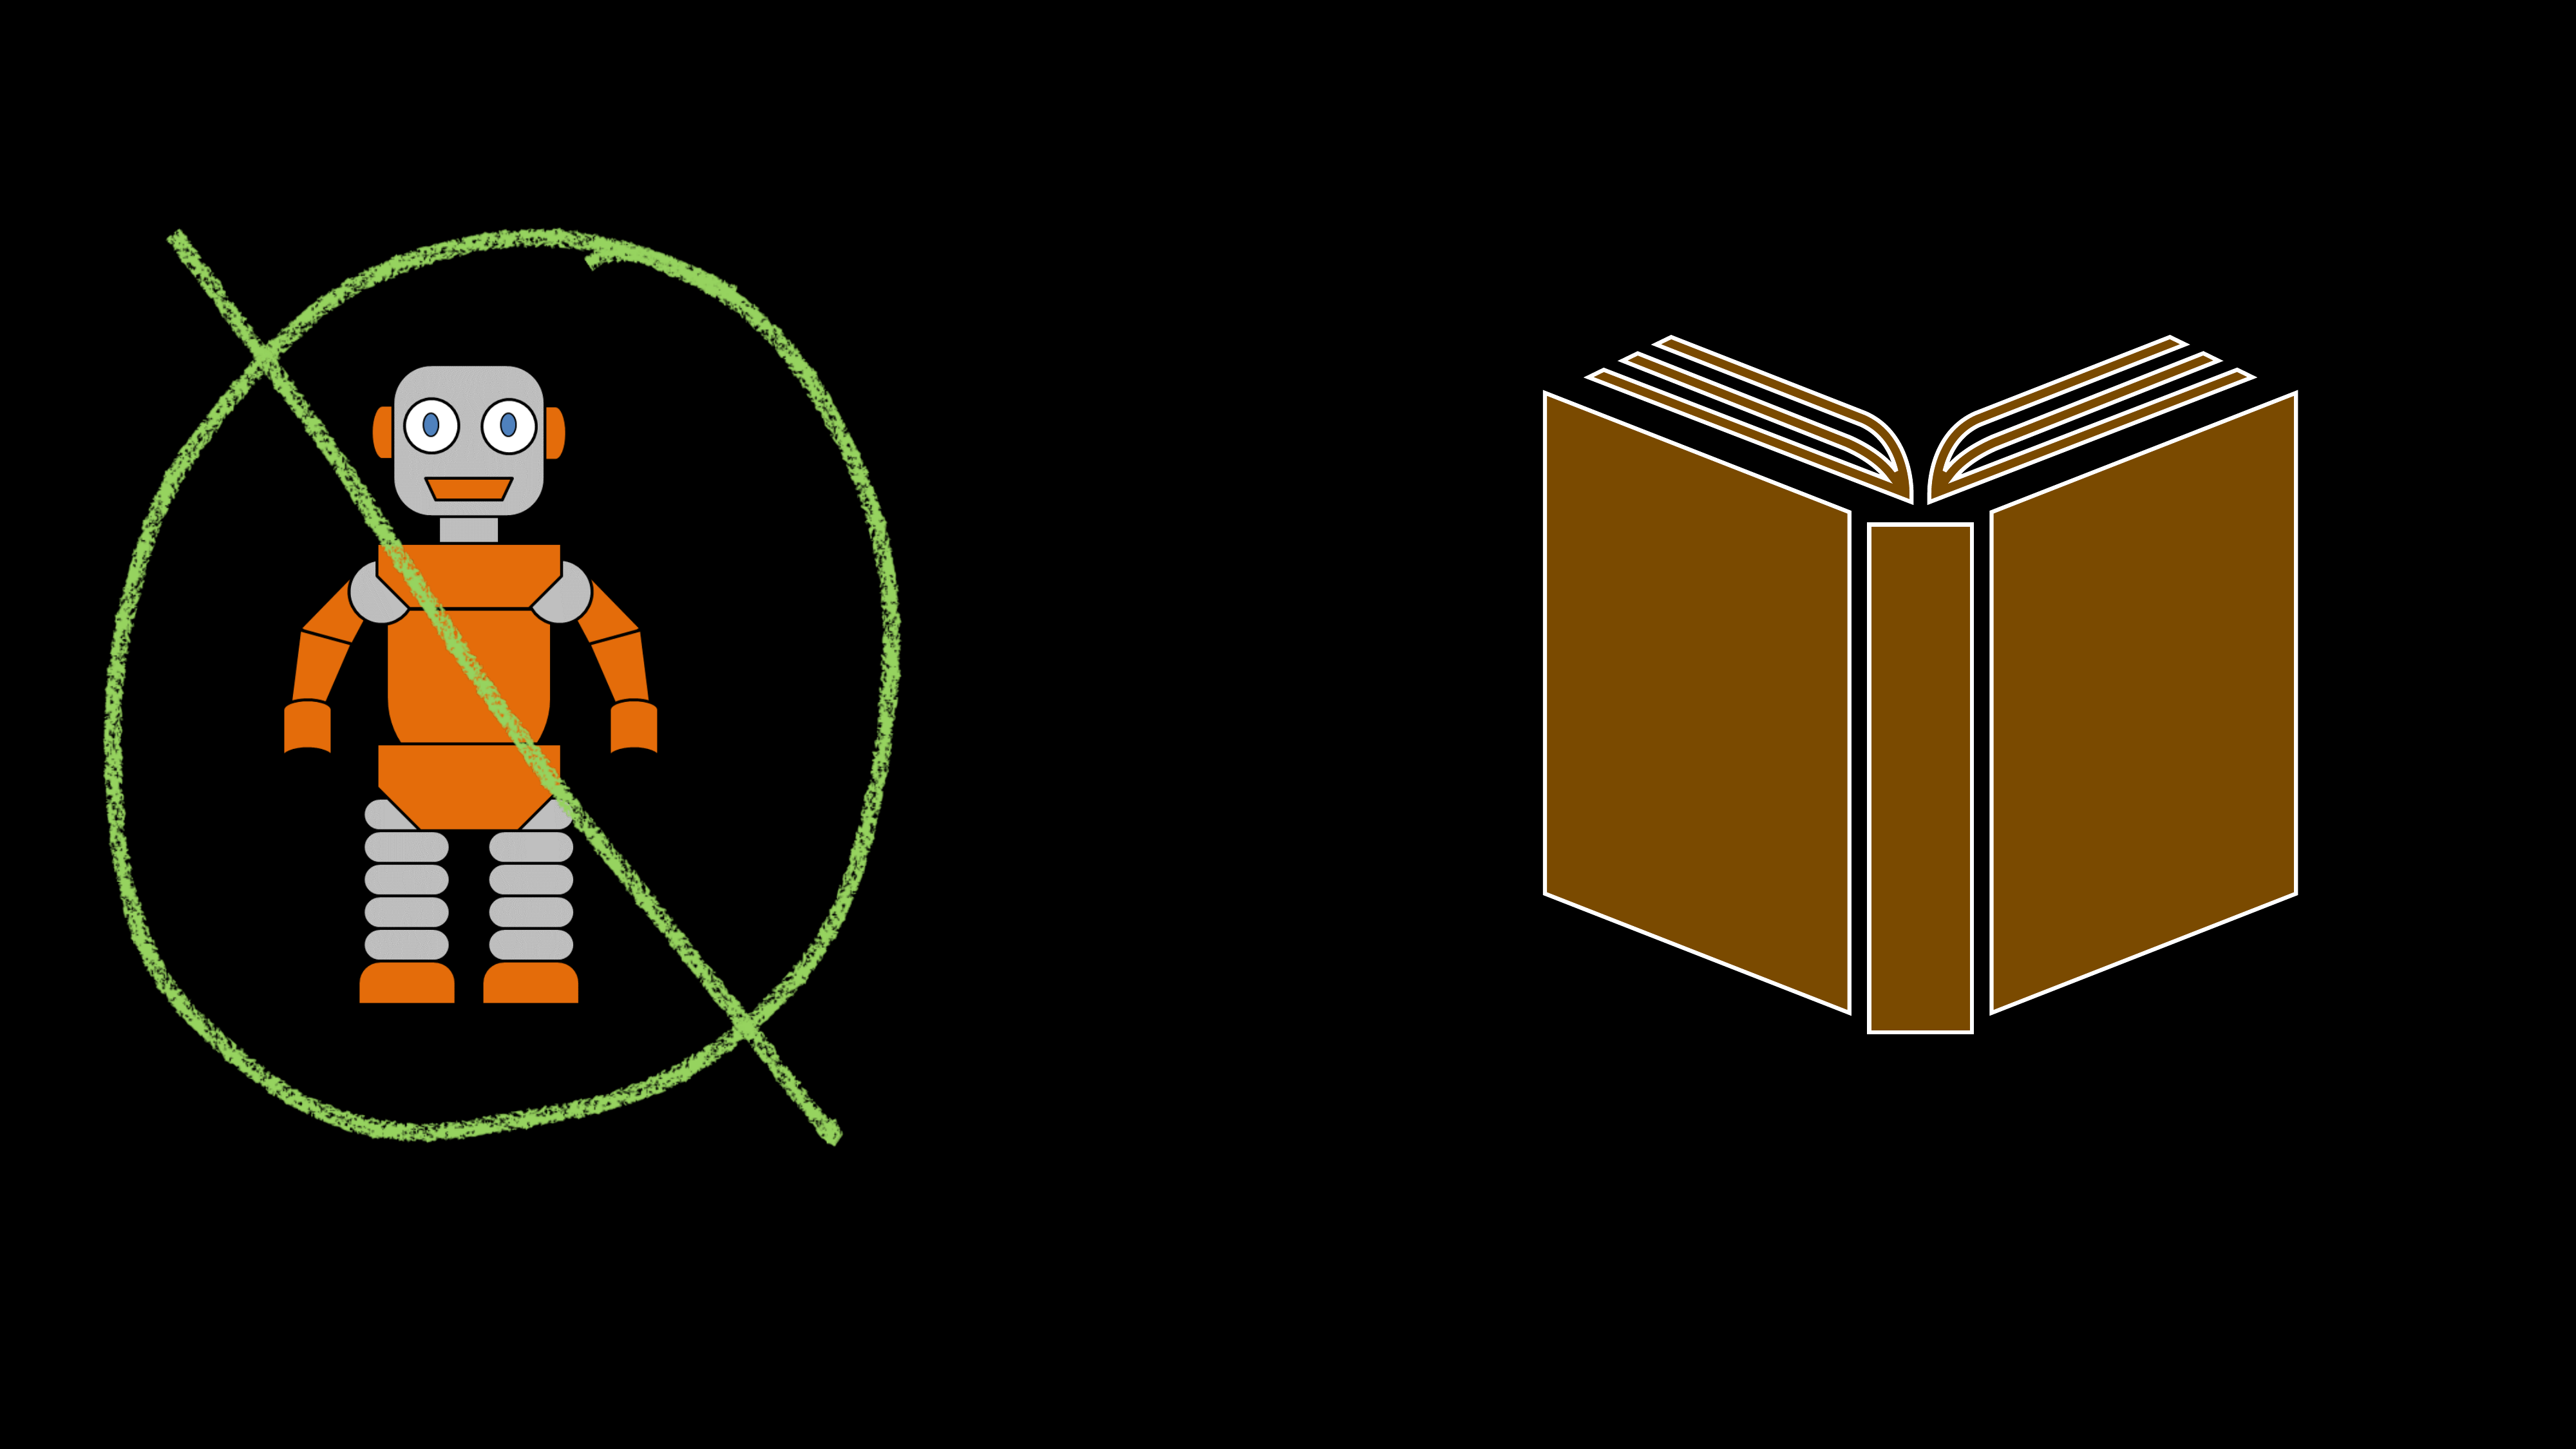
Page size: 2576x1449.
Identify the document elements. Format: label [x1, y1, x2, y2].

text_box [1869, 524, 1972, 1033]
text_box [1588, 337, 1912, 502]
text_box [1929, 337, 2253, 502]
text_box [101, 224, 904, 1150]
text_box [1991, 393, 2297, 1013]
text_box [1544, 393, 1850, 1013]
